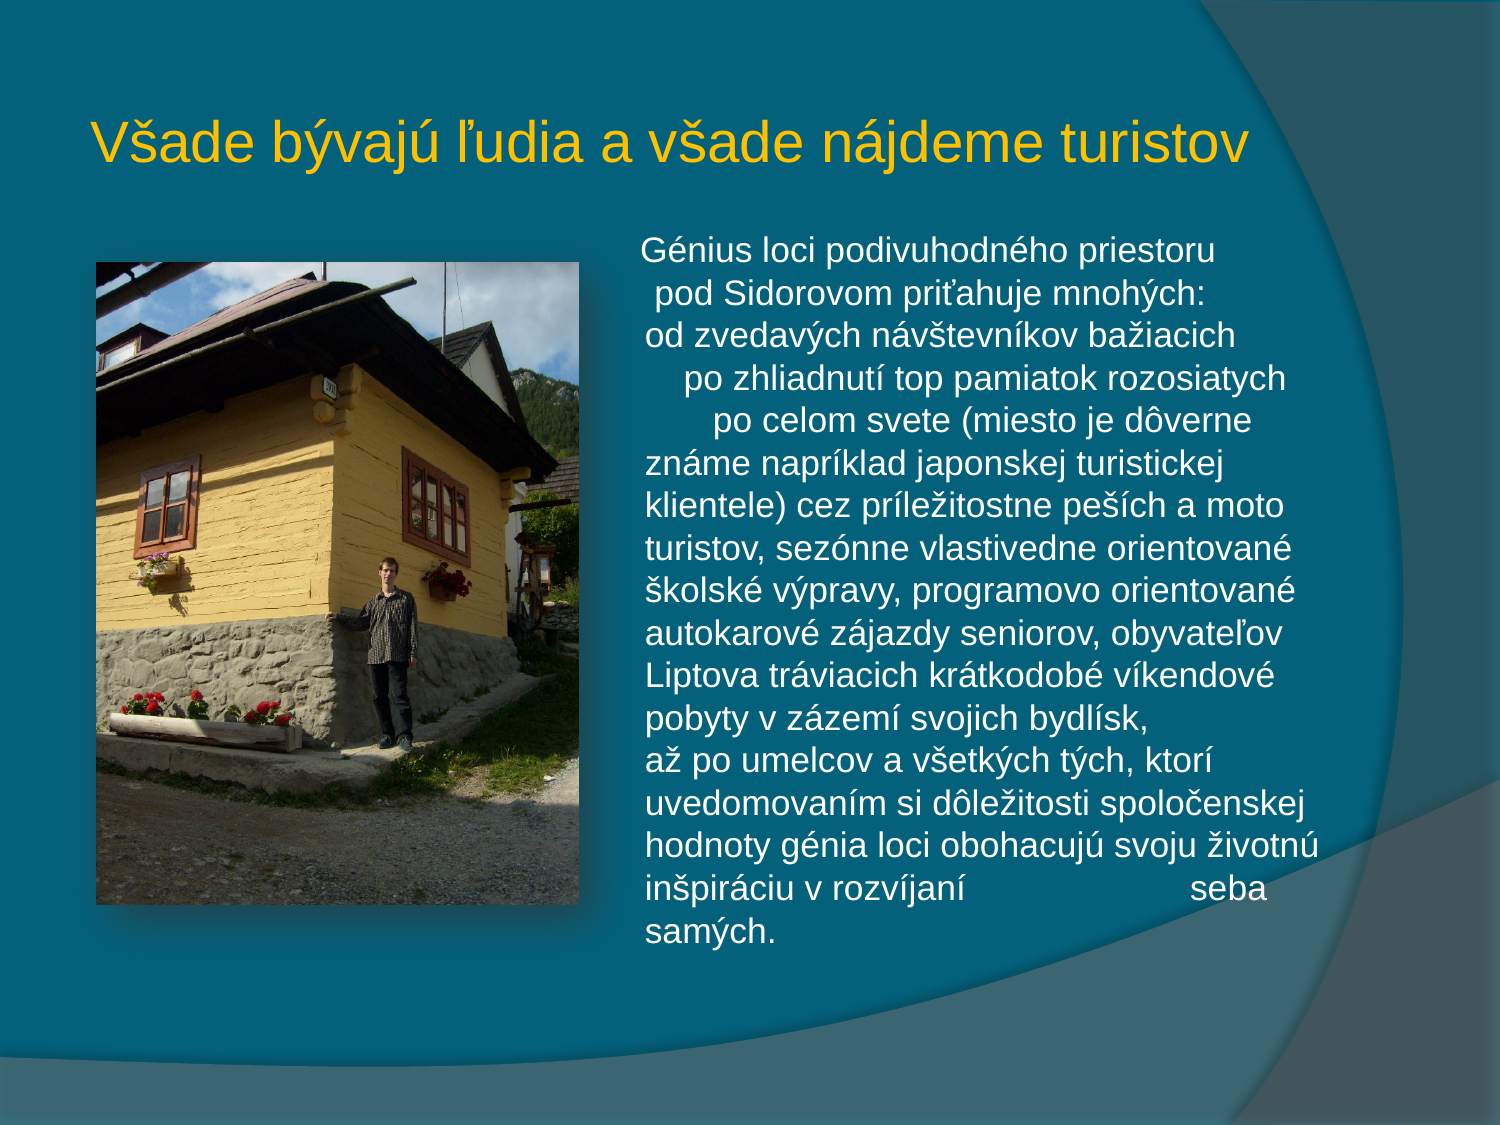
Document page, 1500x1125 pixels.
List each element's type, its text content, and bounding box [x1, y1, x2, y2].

title Všade bývajú ľudia a všade nájdeme turistov [41, 45, 1300, 233]
list Génius loci podivuhodného priestoru pod Sidorovom priťahuje mnohých: od zvedavých návštevníkov bažiacich po zhliadnutí top pamiatok rozosiatych po celom svete (miesto je dôverne známe napríklad japonskej turistickej klientele) cez príležitostne peších a moto turistov, sezónne vlastivedne orientované školské výpravy, programovo orientované autokarové zájazdy seniorov, obyvateľov Liptova tráviacich krátkodobé víkendové pobyty v zázemí svojich bydlísk, až po umelcov a všetkých tých, ktorí uvedomovaním si dôležitosti spoločenskej hodnoty génia loci obohacujú svoju životnú inšpiráciu v rozvíjaní seba samých. [561, 219, 1336, 998]
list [96, 262, 579, 906]
